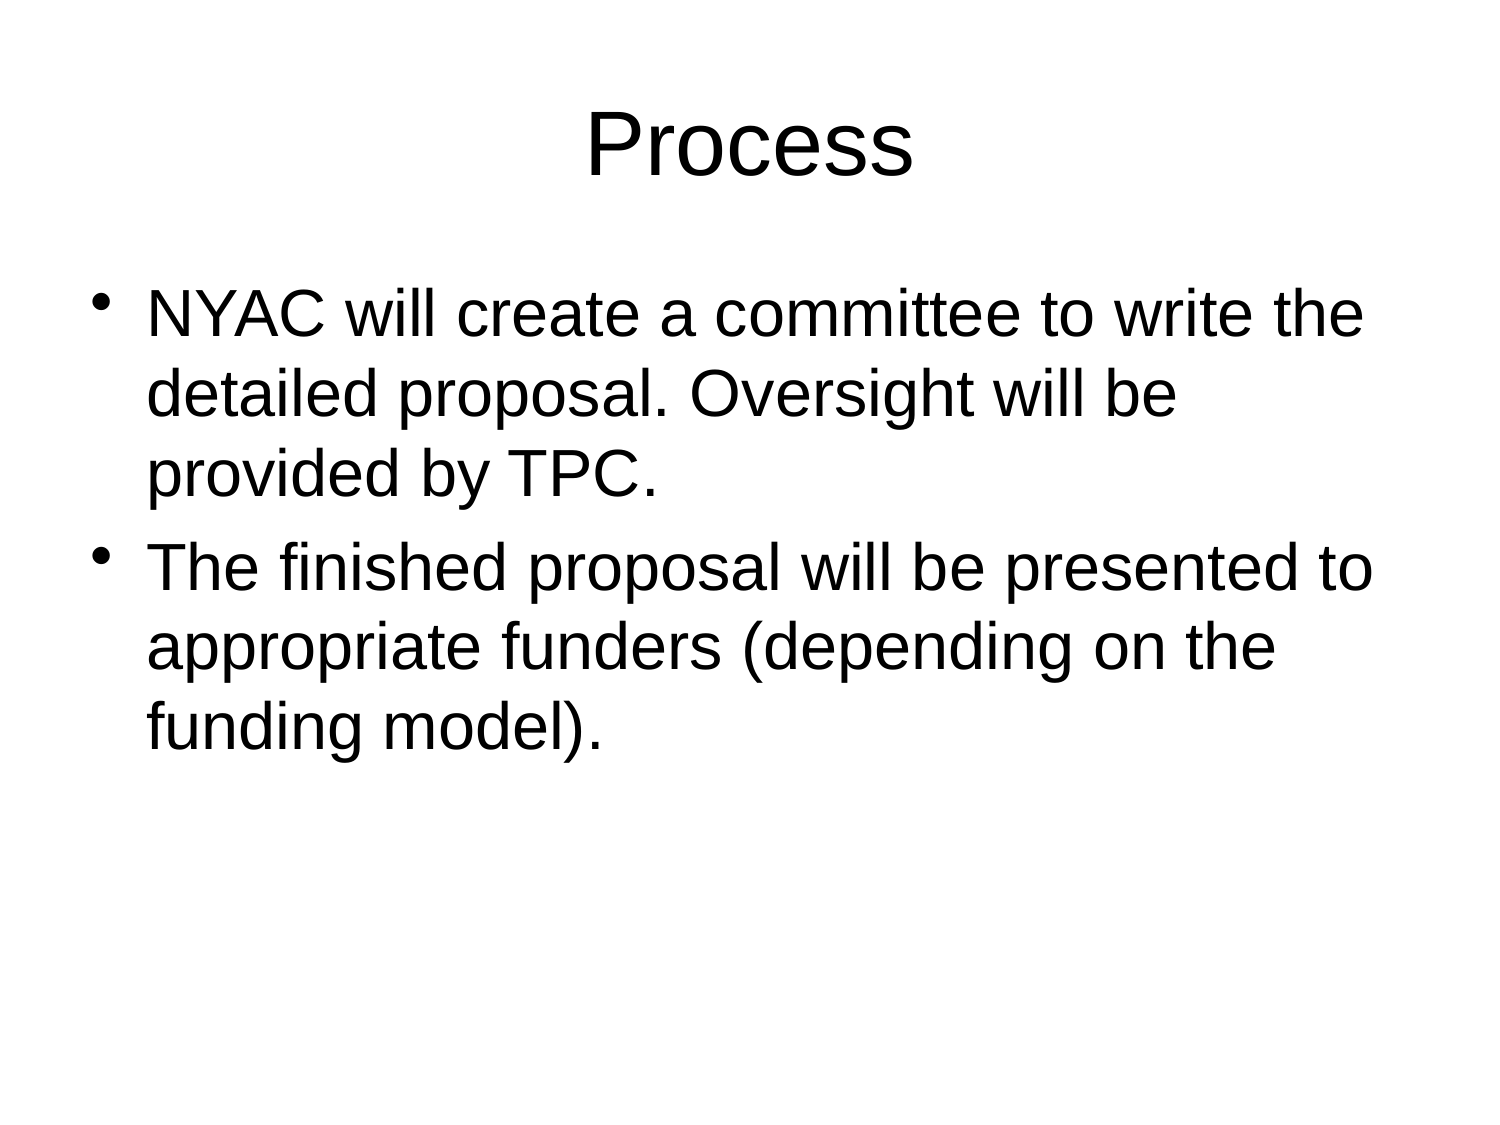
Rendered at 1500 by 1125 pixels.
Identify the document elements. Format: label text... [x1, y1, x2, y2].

list NYAC will create a committee to write the detailed proposal. Oversight will be provided by TPC. The finished proposal will be presented to appropriate funders (depending on the funding model). [74, 262, 1426, 1006]
title Process [74, 44, 1426, 233]
